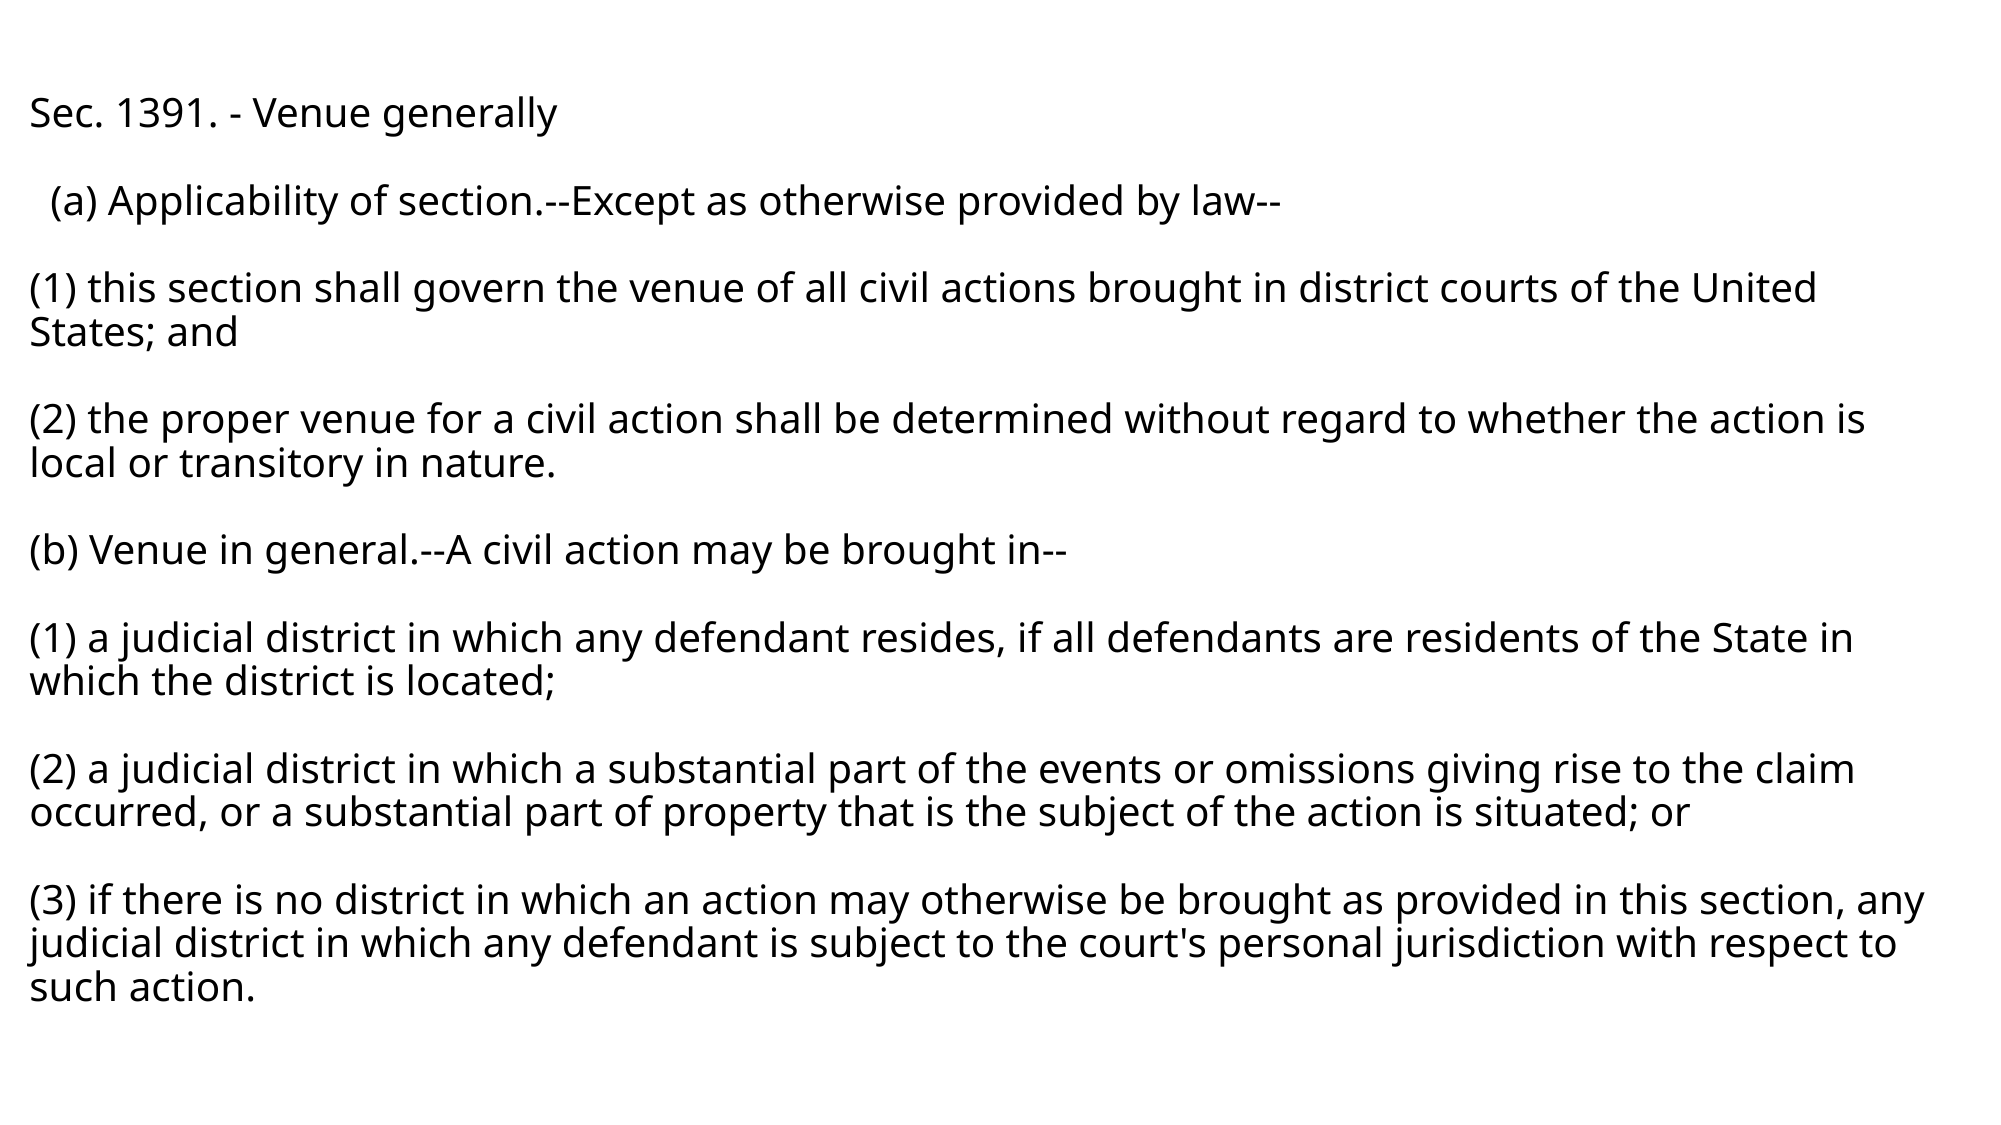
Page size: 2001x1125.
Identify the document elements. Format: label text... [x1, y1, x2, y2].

title Sec. 1391. - Venue generally (a) Applicability of section.--Except as otherwise provided by law-- (1) this section shall govern the venue of all civil actions brought in district courts of the United States; and (2) the proper venue for a civil action shall be determined without regard to whether the action is local or transitory in nature. (b) Venue in general.--A civil action may be brought in-- (1) a judicial district in which any defendant resides, if all defendants are residents of the State in which the district is located; (2) a judicial district in which a substantial part of the events or omissions giving rise to the claim occurred, or a substantial part of property that is the subject of the action is situated; or (3) if there is no district in which an action may otherwise be brought as provided in this section, any judicial district in which any defendant is subject to the court's personal jurisdiction with respect to such action. [14, 84, 1969, 1068]
